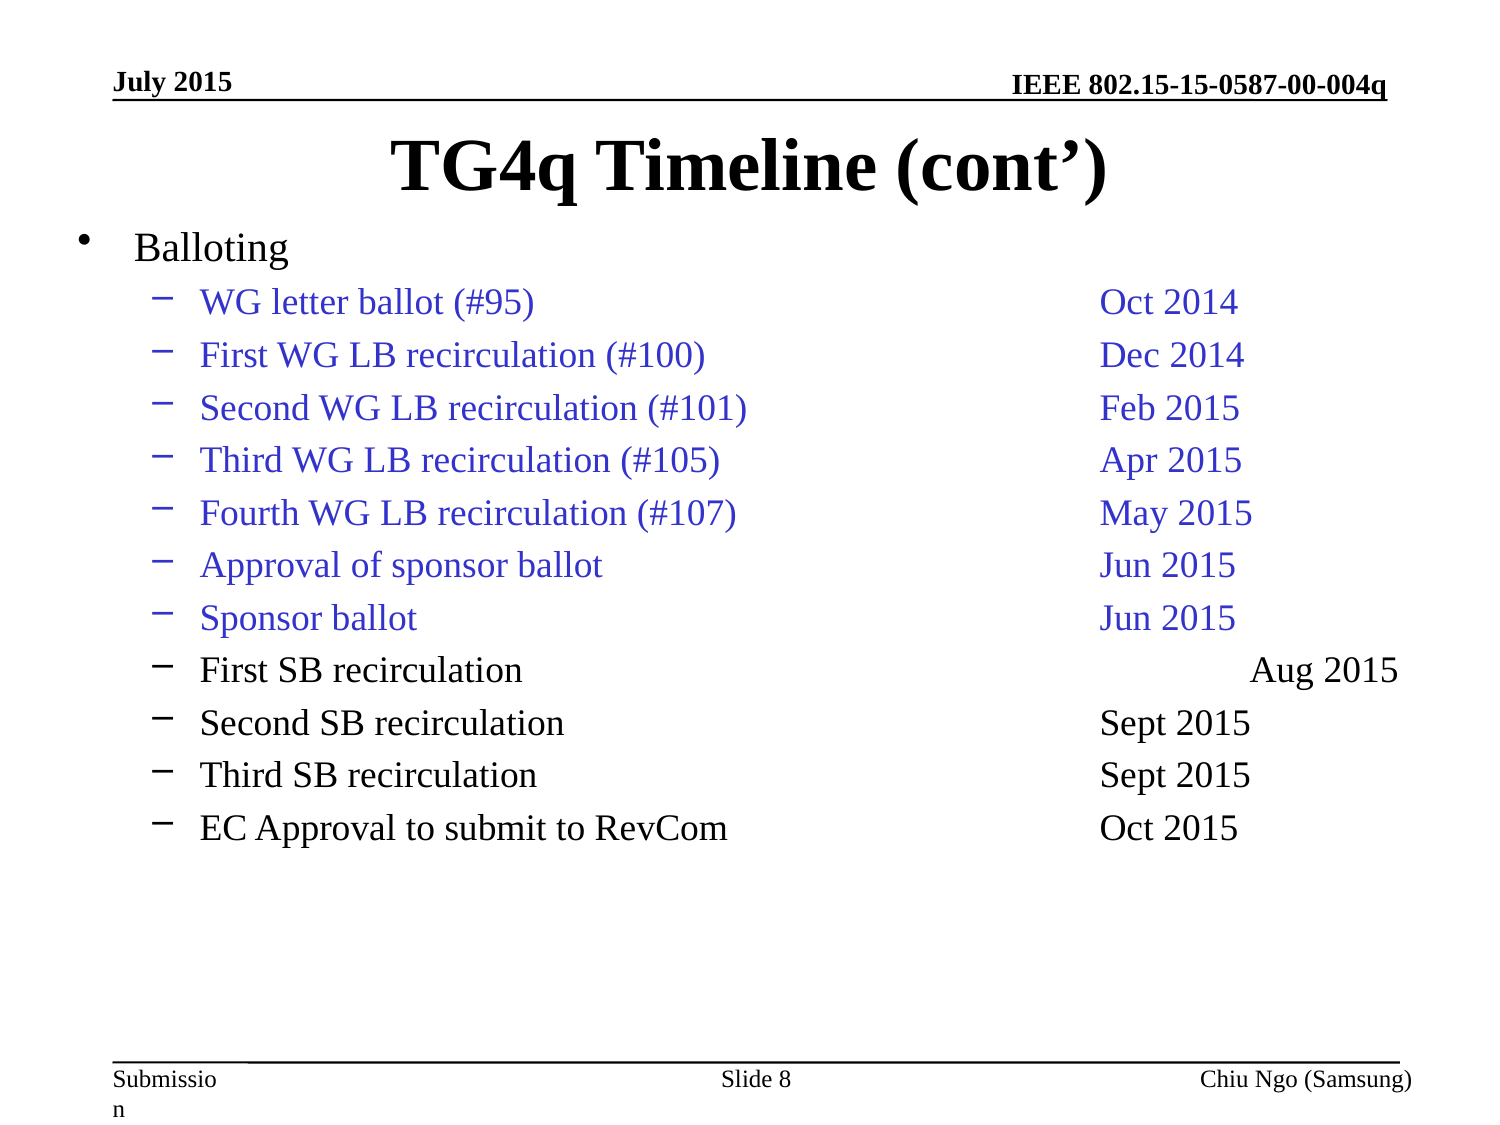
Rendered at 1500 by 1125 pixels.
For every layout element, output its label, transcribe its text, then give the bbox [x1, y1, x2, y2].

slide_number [112, 61, 376, 98]
list Balloting WG letter ballot (#95) Oct 2014 First WG LB recirculation (#100) Dec 2014 Second WG LB recirculation (#101) Feb 2015 Third WG LB recirculation (#105) Apr 2015 Fourth WG LB recirculation (#107) May 2015 Approval of sponsor ballot Jun 2015 Sponsor ballot Jun 2015 First SB recirculation Aug 2015 Second SB recirculation Sept 2015 Third SB recirculation Sept 2015 EC Approval to submit to RevCom Oct 2015 [62, 212, 1475, 1038]
title TG4q Timeline (cont’) [112, 113, 1388, 209]
footer Chiu Ngo (Samsung) [899, 1061, 1413, 1093]
slide_number Slide 8 [712, 1061, 800, 1093]
